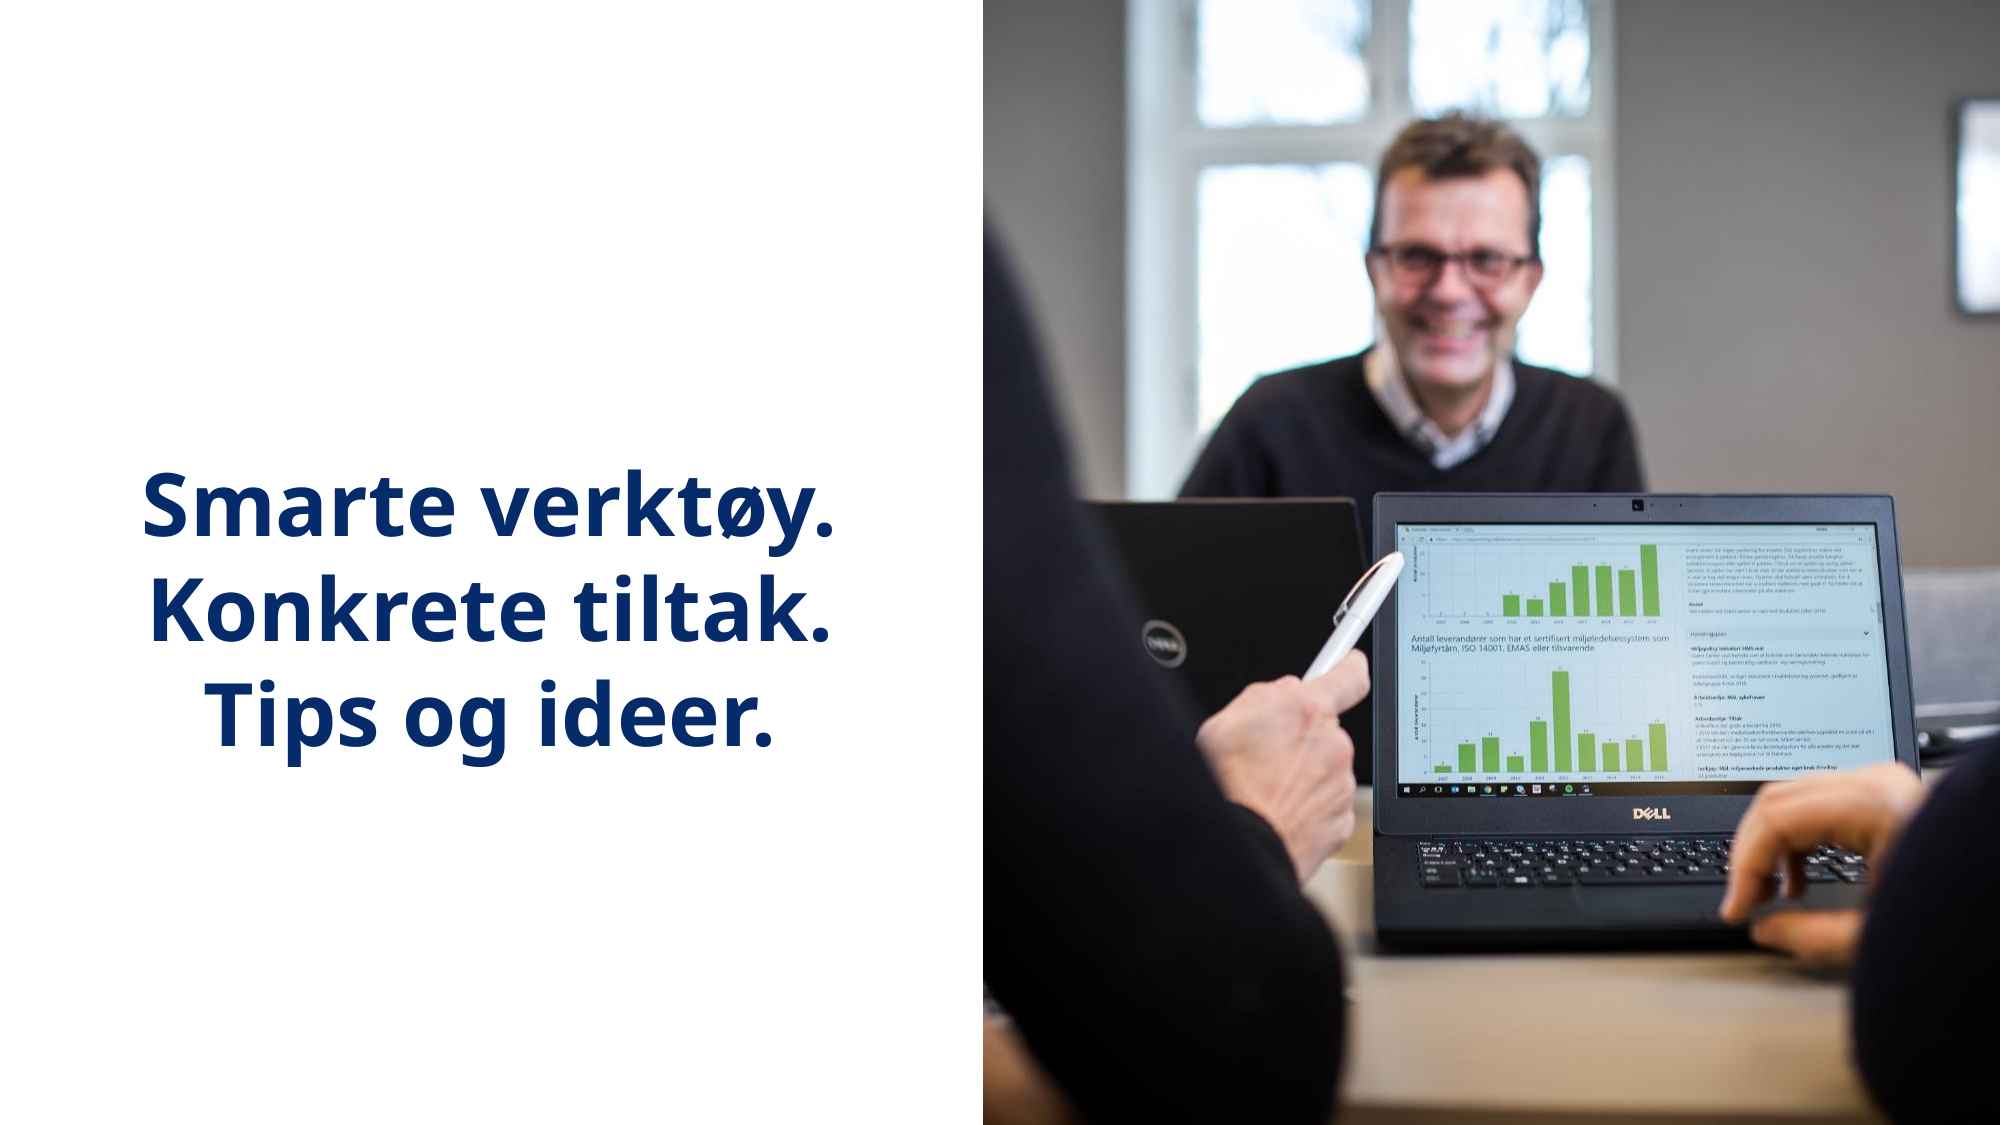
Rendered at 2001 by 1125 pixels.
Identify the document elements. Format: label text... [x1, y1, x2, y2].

picture [983, 0, 2000, 1125]
title Smarte verktøy. Konkrete tiltak. Tips og ideer. [22, 136, 959, 972]
